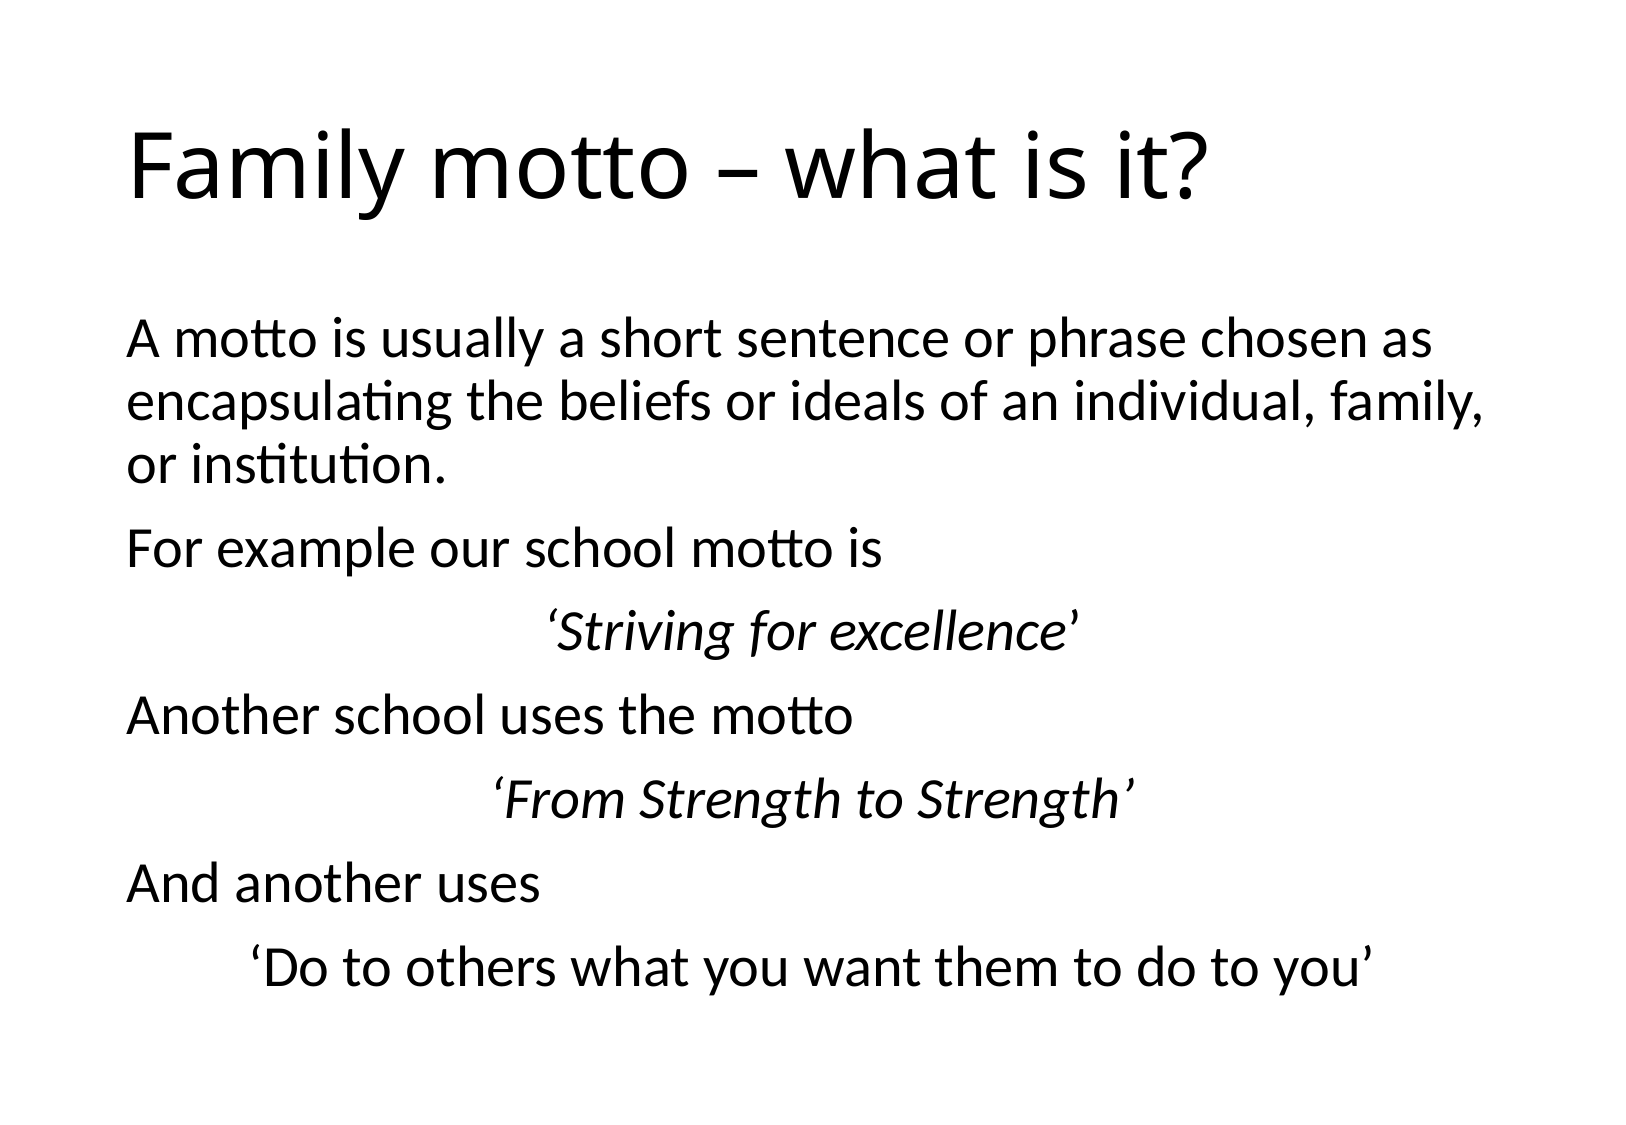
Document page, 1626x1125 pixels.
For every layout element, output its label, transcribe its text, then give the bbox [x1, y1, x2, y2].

list A motto is usually a short sentence or phrase chosen as encapsulating the beliefs or ideals of an individual, family, or institution. For example our school motto is ‘Striving for excellence’ Another school uses the motto ‘From Strength to Strength’ And another uses ‘Do to others what you want them to do to you’ [111, 299, 1514, 1014]
title Family motto – what is it? [111, 59, 1514, 278]
